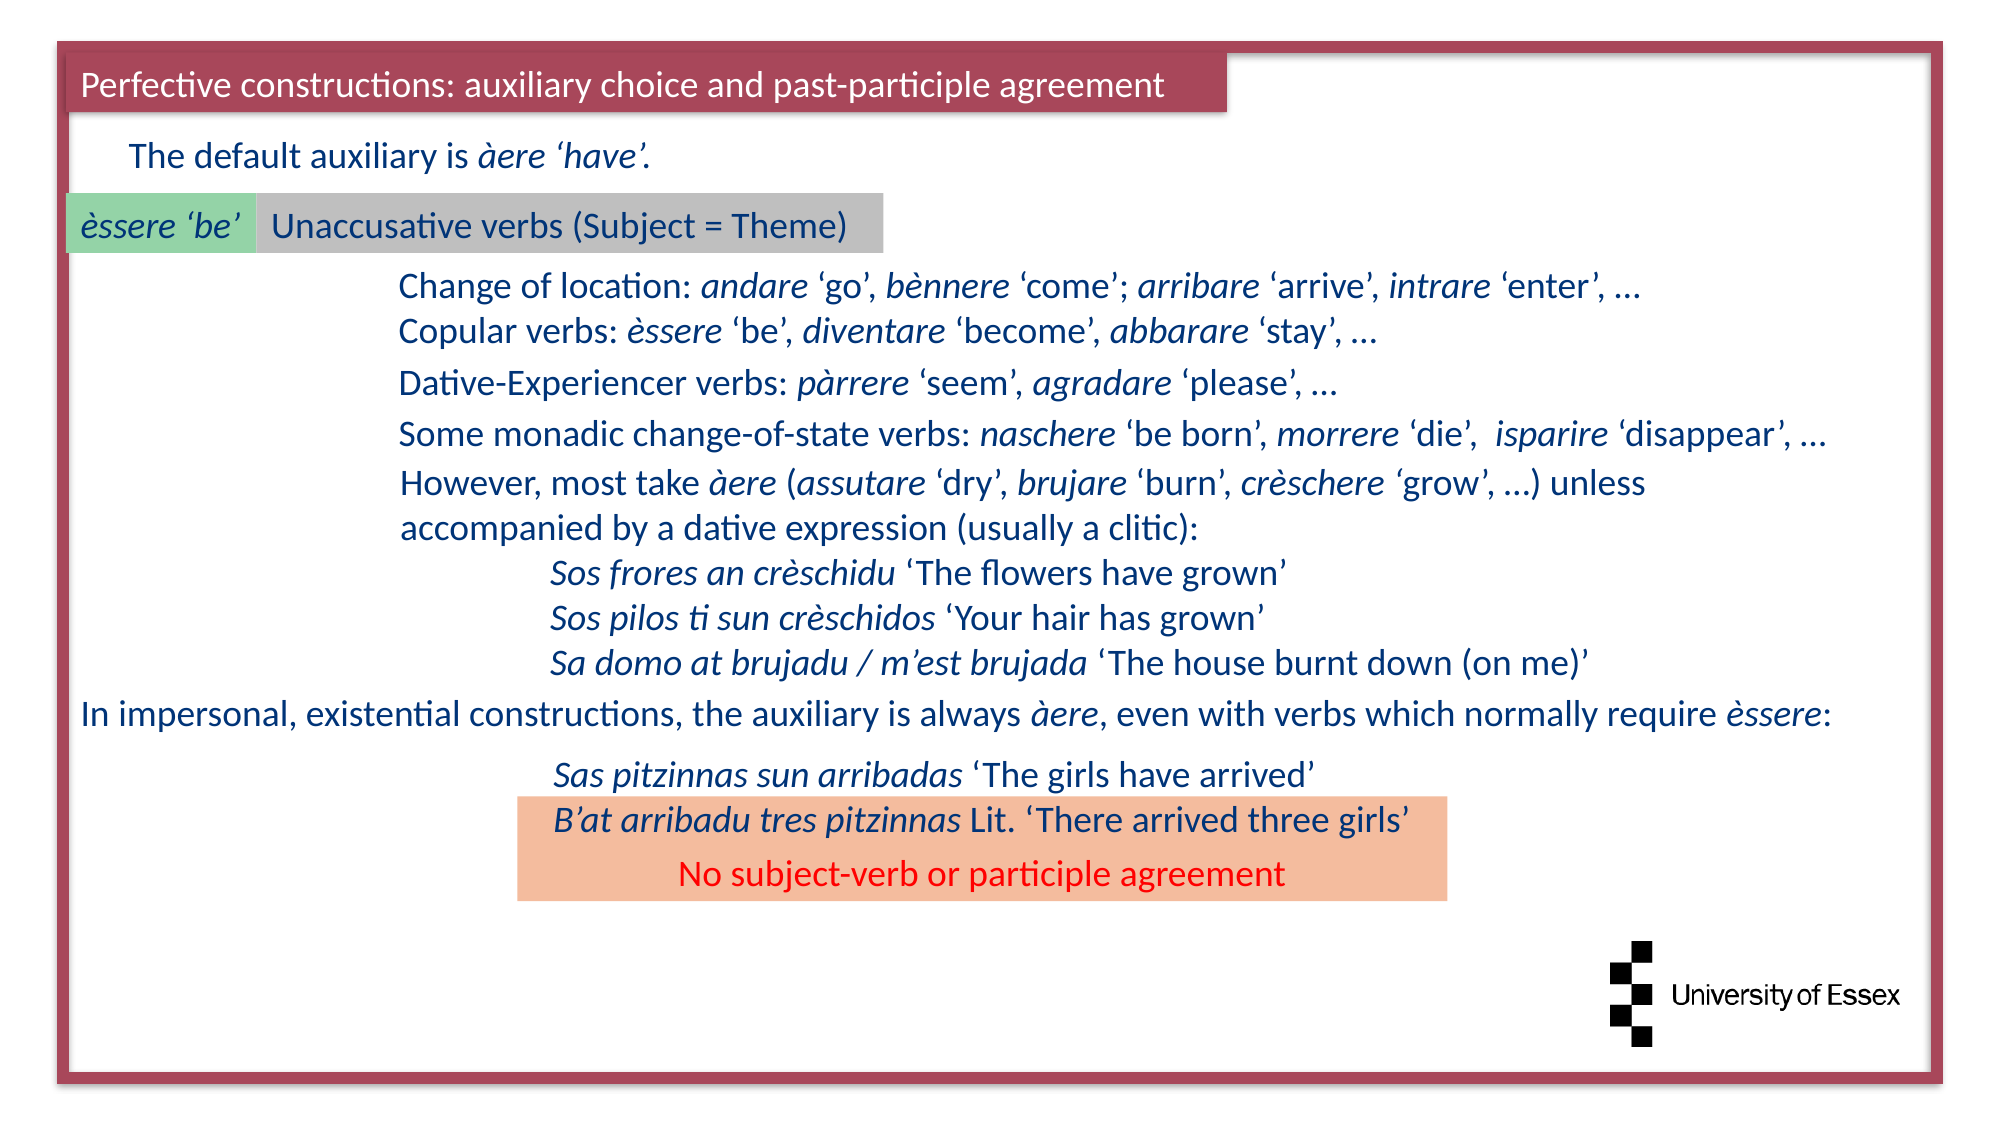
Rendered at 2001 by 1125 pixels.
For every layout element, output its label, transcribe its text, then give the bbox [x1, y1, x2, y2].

text_box However, most take àere (assutare ‘dry’, brujare ‘burn’, crèschere ‘grow’, …) unless accompanied by a dative expression (usually a clitic): Sos frores an crèschidu ‘The flowers have grown’ Sos pilos ti sun crèschidos ‘Your hair has grown’ Sa domo at brujadu / m’est brujada ‘The house burnt down (on me)’ [385, 450, 1771, 681]
text_box The default auxiliary is àere ‘have’. [113, 124, 701, 184]
text_box Perfective constructions: auxiliary choice and past-participle agreement [63, 49, 1230, 115]
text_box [65, 681, 1933, 849]
text_box No subject-verb or participle agreement [517, 860, 1448, 902]
picture [1610, 941, 1900, 1047]
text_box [383, 253, 1933, 412]
text_box Unaccusative verbs (Subject = Theme) [256, 193, 884, 253]
text_box Some monadic change-of-state verbs: naschere ‘be born’, morrere ‘die’, isparire ‘disappear’, … [383, 421, 1907, 462]
text_box èssere ‘be’ [65, 193, 256, 253]
